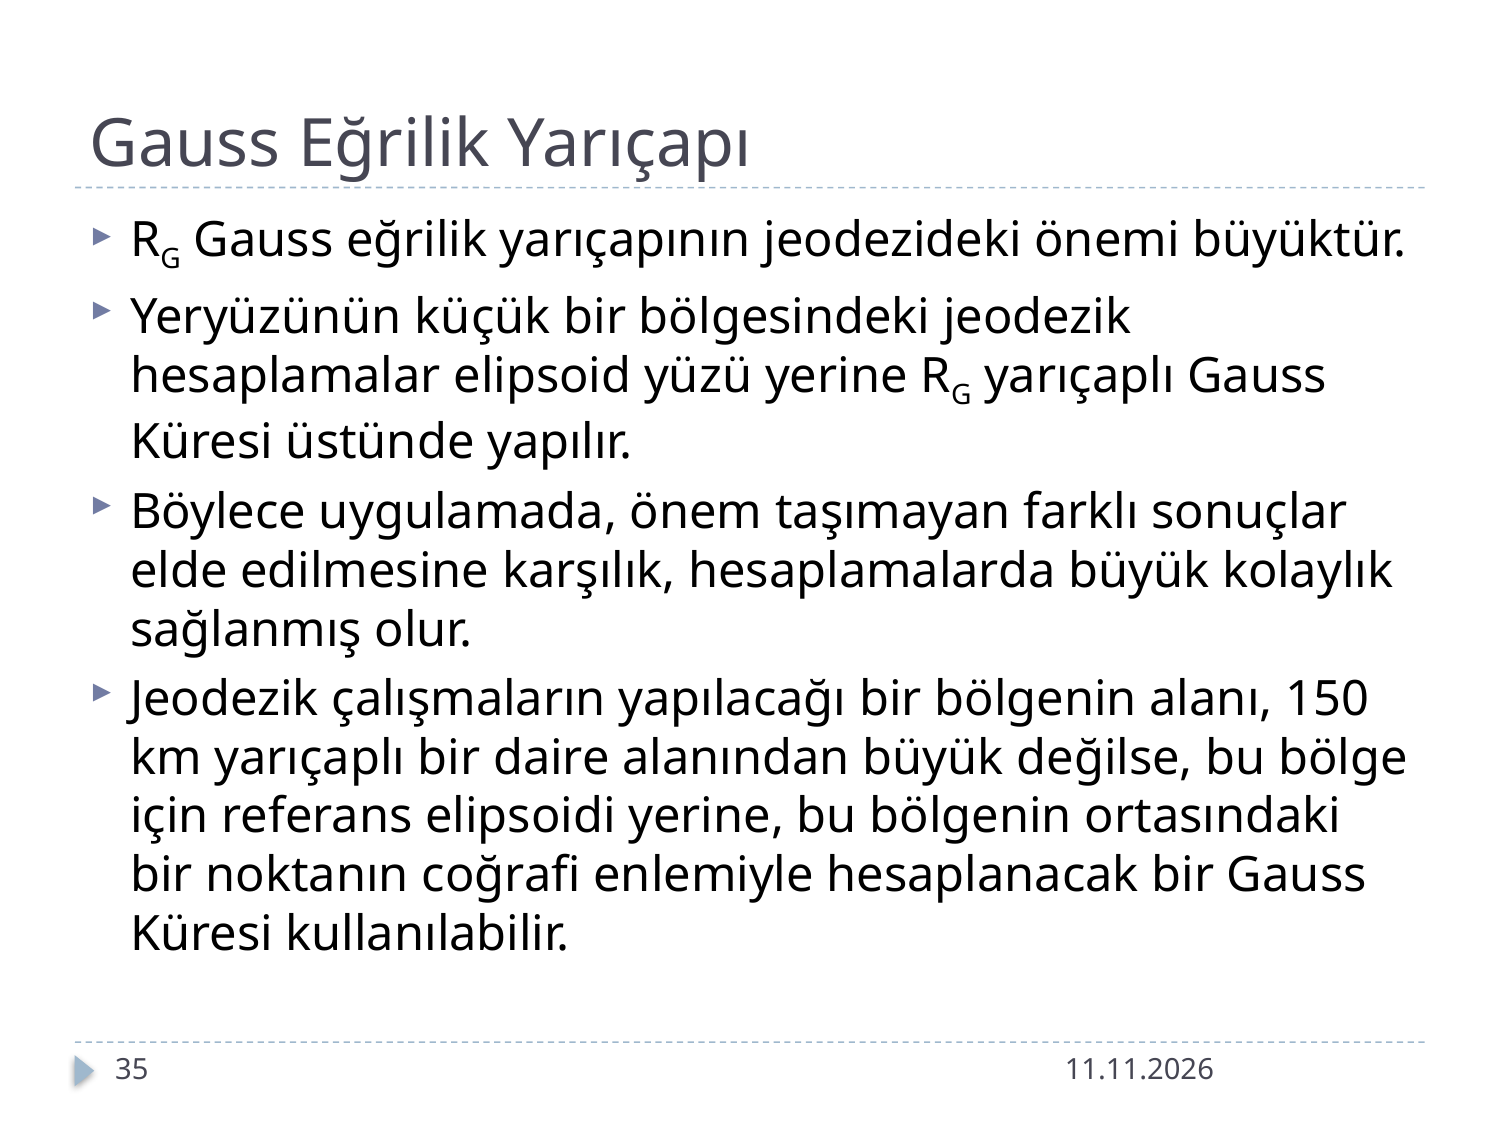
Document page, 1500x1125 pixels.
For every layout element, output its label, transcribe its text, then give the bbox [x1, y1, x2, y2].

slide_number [1050, 1042, 1426, 1103]
list RG Gauss eğrilik yarıçapının jeodezideki önemi büyüktür. Yeryüzünün küçük bir bölgesindeki jeodezik hesaplamalar elipsoid yüzü yerine RG yarıçaplı Gauss Küresi üstünde yapılır. Böylece uygulamada, önem taşımayan farklı sonuçlar elde edilmesine karşılık, hesaplamalarda büyük kolaylık sağlanmış olur. Jeodezik çalışmaların yapılacağı bir bölgenin alanı, 150 km yarıçaplı bir daire alanından büyük değilse, bu bölge için referans elipsoidi yerine, bu bölgenin ortasındaki bir noktanın coğrafi enlemiyle hesaplanacak bir Gauss Küresi kullanılabilir. [75, 200, 1425, 1010]
title Gauss Eğrilik Yarıçapı [75, 24, 1425, 188]
slide_number 35 [100, 1042, 426, 1103]
